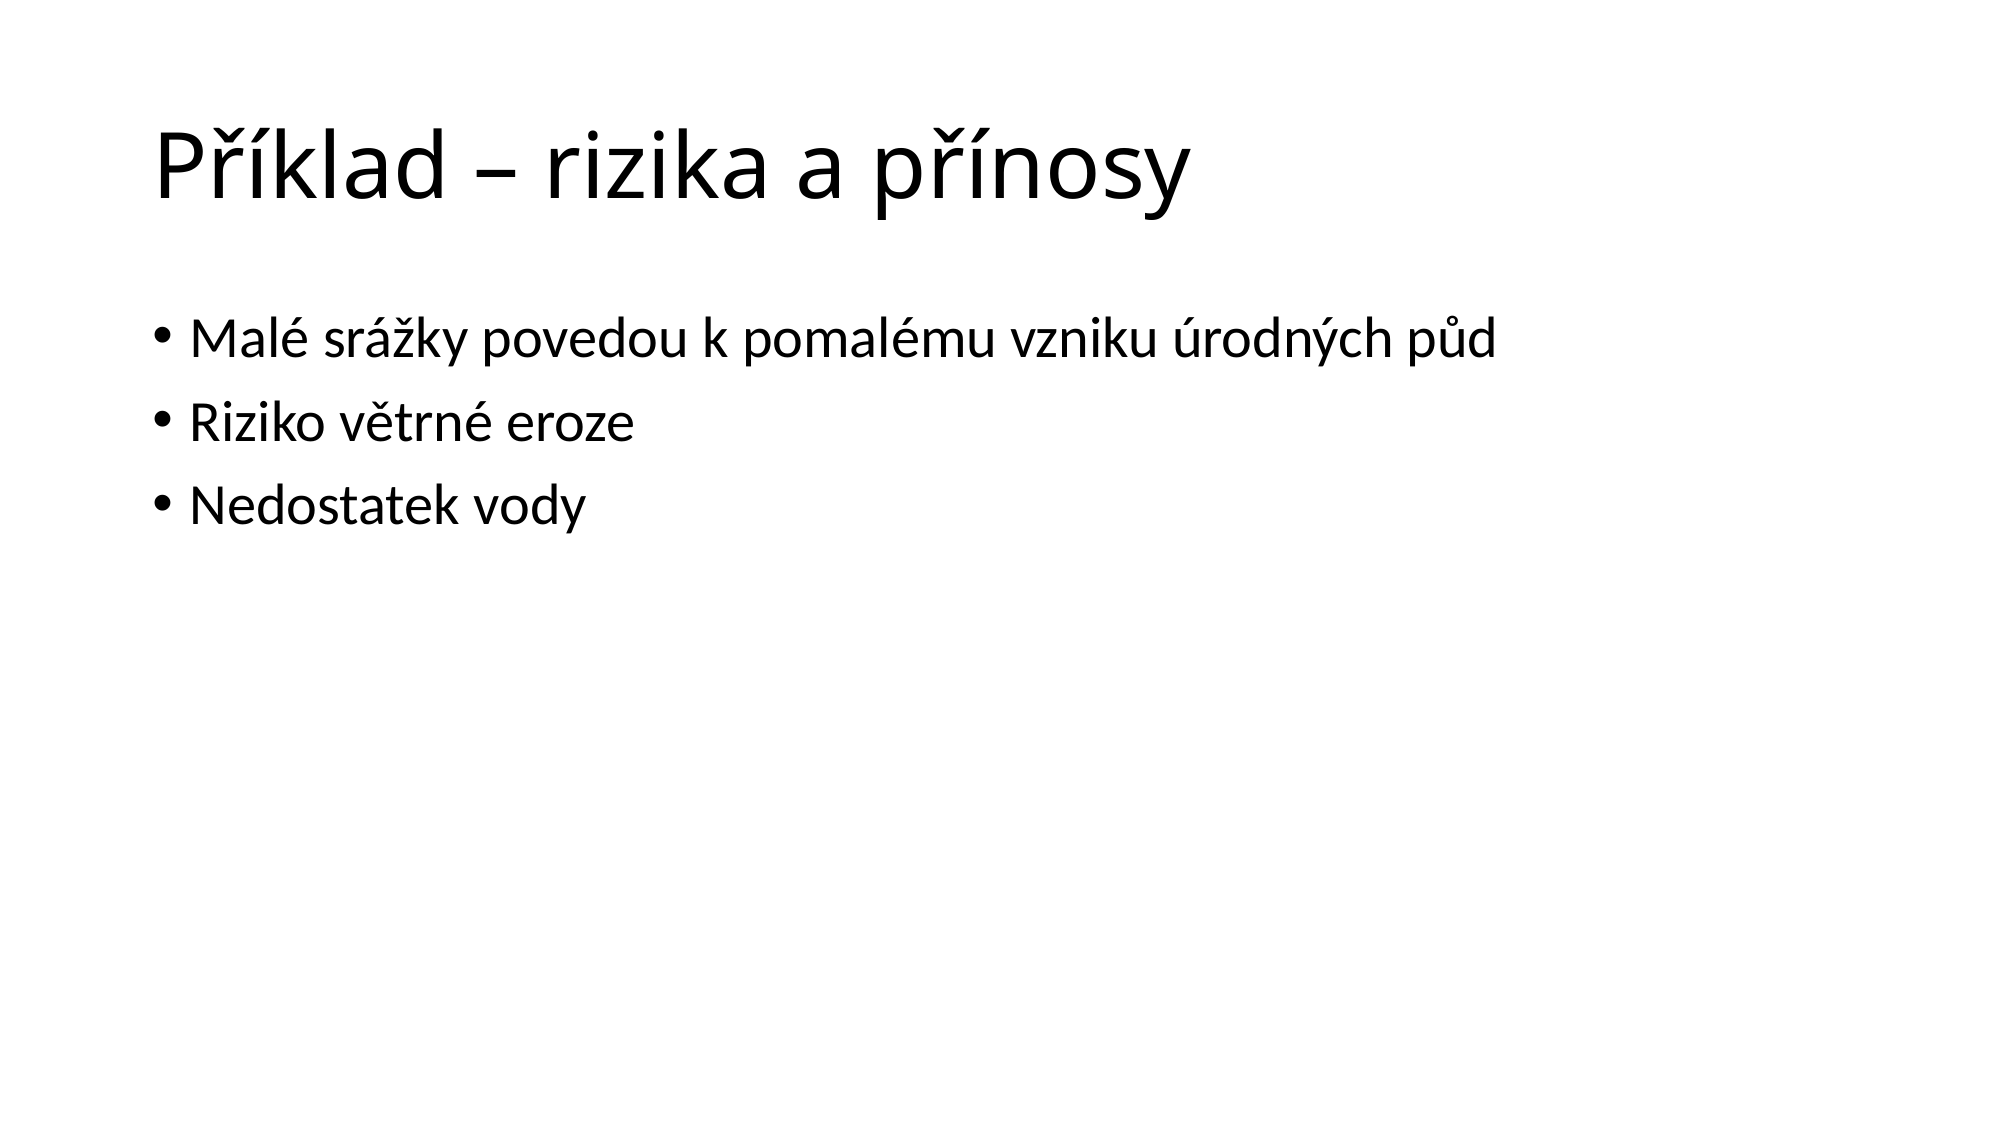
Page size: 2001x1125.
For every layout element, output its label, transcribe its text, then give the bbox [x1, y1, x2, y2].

list Malé srážky povedou k pomalému vzniku úrodných půd Riziko větrné eroze Nedostatek vody [137, 299, 1863, 1014]
title Příklad – rizika a přínosy [137, 59, 1863, 278]
